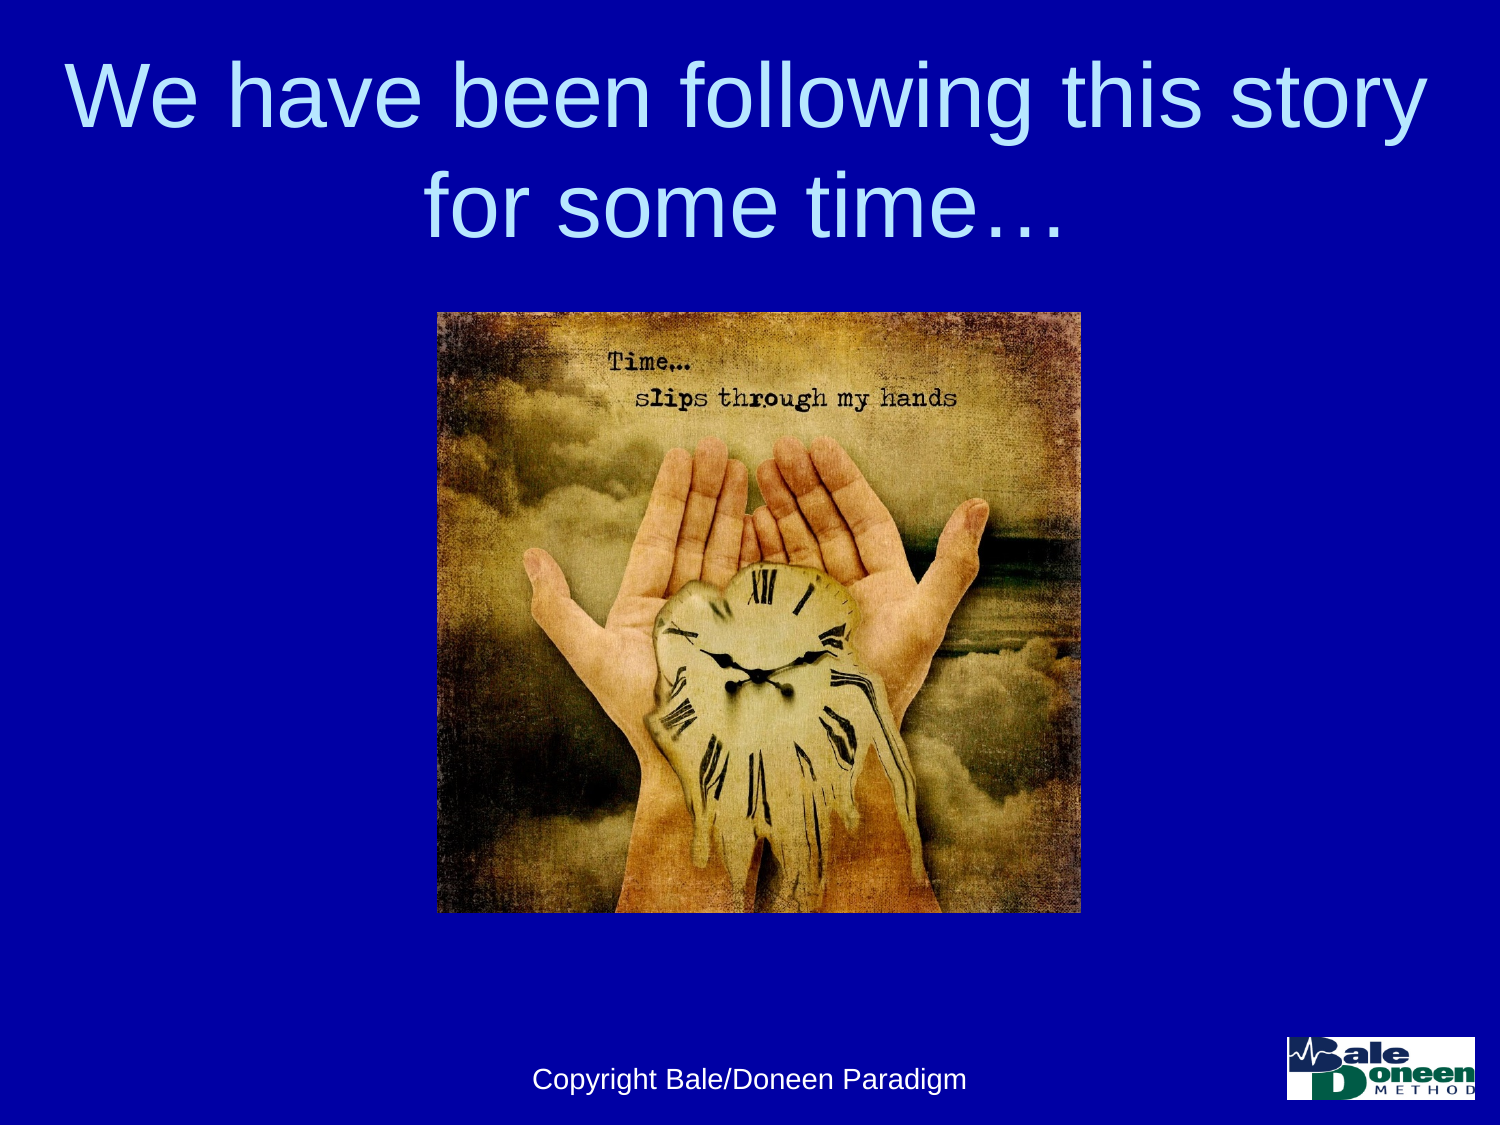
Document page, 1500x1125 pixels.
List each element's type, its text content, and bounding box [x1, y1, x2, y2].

picture [1287, 1037, 1475, 1100]
footer Copyright Bale/Doneen Paradigm [512, 1024, 988, 1103]
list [437, 312, 1082, 913]
title We have been following this story for some time… [49, 37, 1446, 256]
